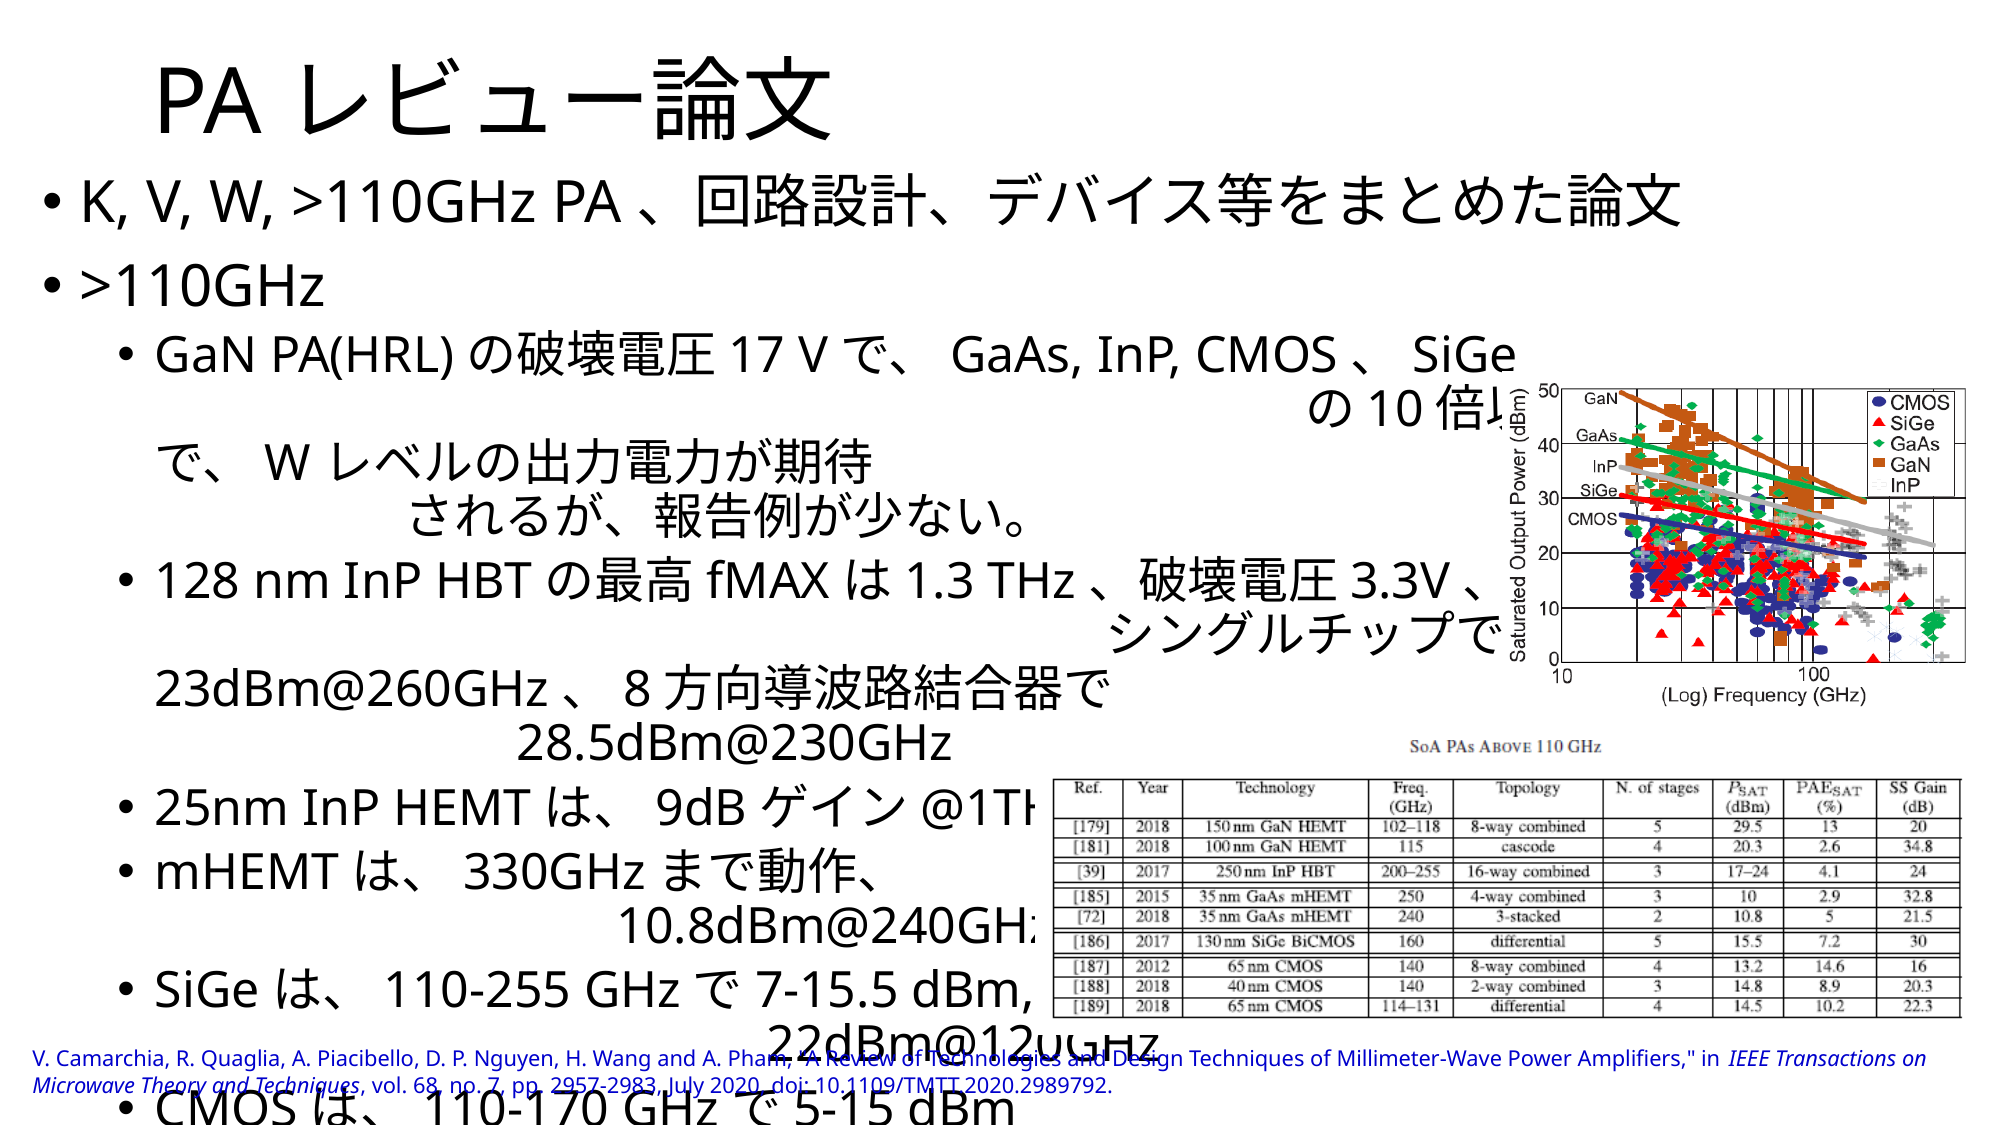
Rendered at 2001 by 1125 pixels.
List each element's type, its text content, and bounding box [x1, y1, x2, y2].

title PAレビュー論文 [137, 0, 1863, 164]
text_box K, V, W, >110GHz PA、回路設計、デバイス等をまとめた論文 >110GHz GaN PA(HRL)の破壊電圧17 Vで、GaAs, InP, CMOS、SiGe の10倍以上、110~220 GHzで、Wレベルの出力電力が期待 されるが、報告例が少ない。 128 nm InP HBTの最高fMAXは1.3 THz、破壊電圧3.3V、 シングルチップで23dBm@260GHz、8方向導波路結合器で 28.5dBm@230GHz 25nm InP HEMTは、9dBゲイン@1THz mHEMTは、330GHzまで動作、 10.8dBm@240GHz SiGeは、110-255 GHzで7-15.5 dBm, 22dBm@120GHz CMOSは、110-170 GHzで5-15 dBm [27, 164, 1983, 929]
picture [1502, 371, 1982, 717]
picture [1035, 740, 1976, 1035]
text_box V. Camarchia, R. Quaglia, A. Piacibello, D. P. Nguyen, H. Wang and A. Pham, "A Review of Technologies and Design Techniques of Millimeter-Wave Power Amplifiers," in IEEE Transactions on Microwave Theory and Techniques, vol. 68, no. 7, pp. 2957-2983, July 2020, doi: 10.1109/TMTT.2020.2989792. [17, 1037, 1983, 1105]
